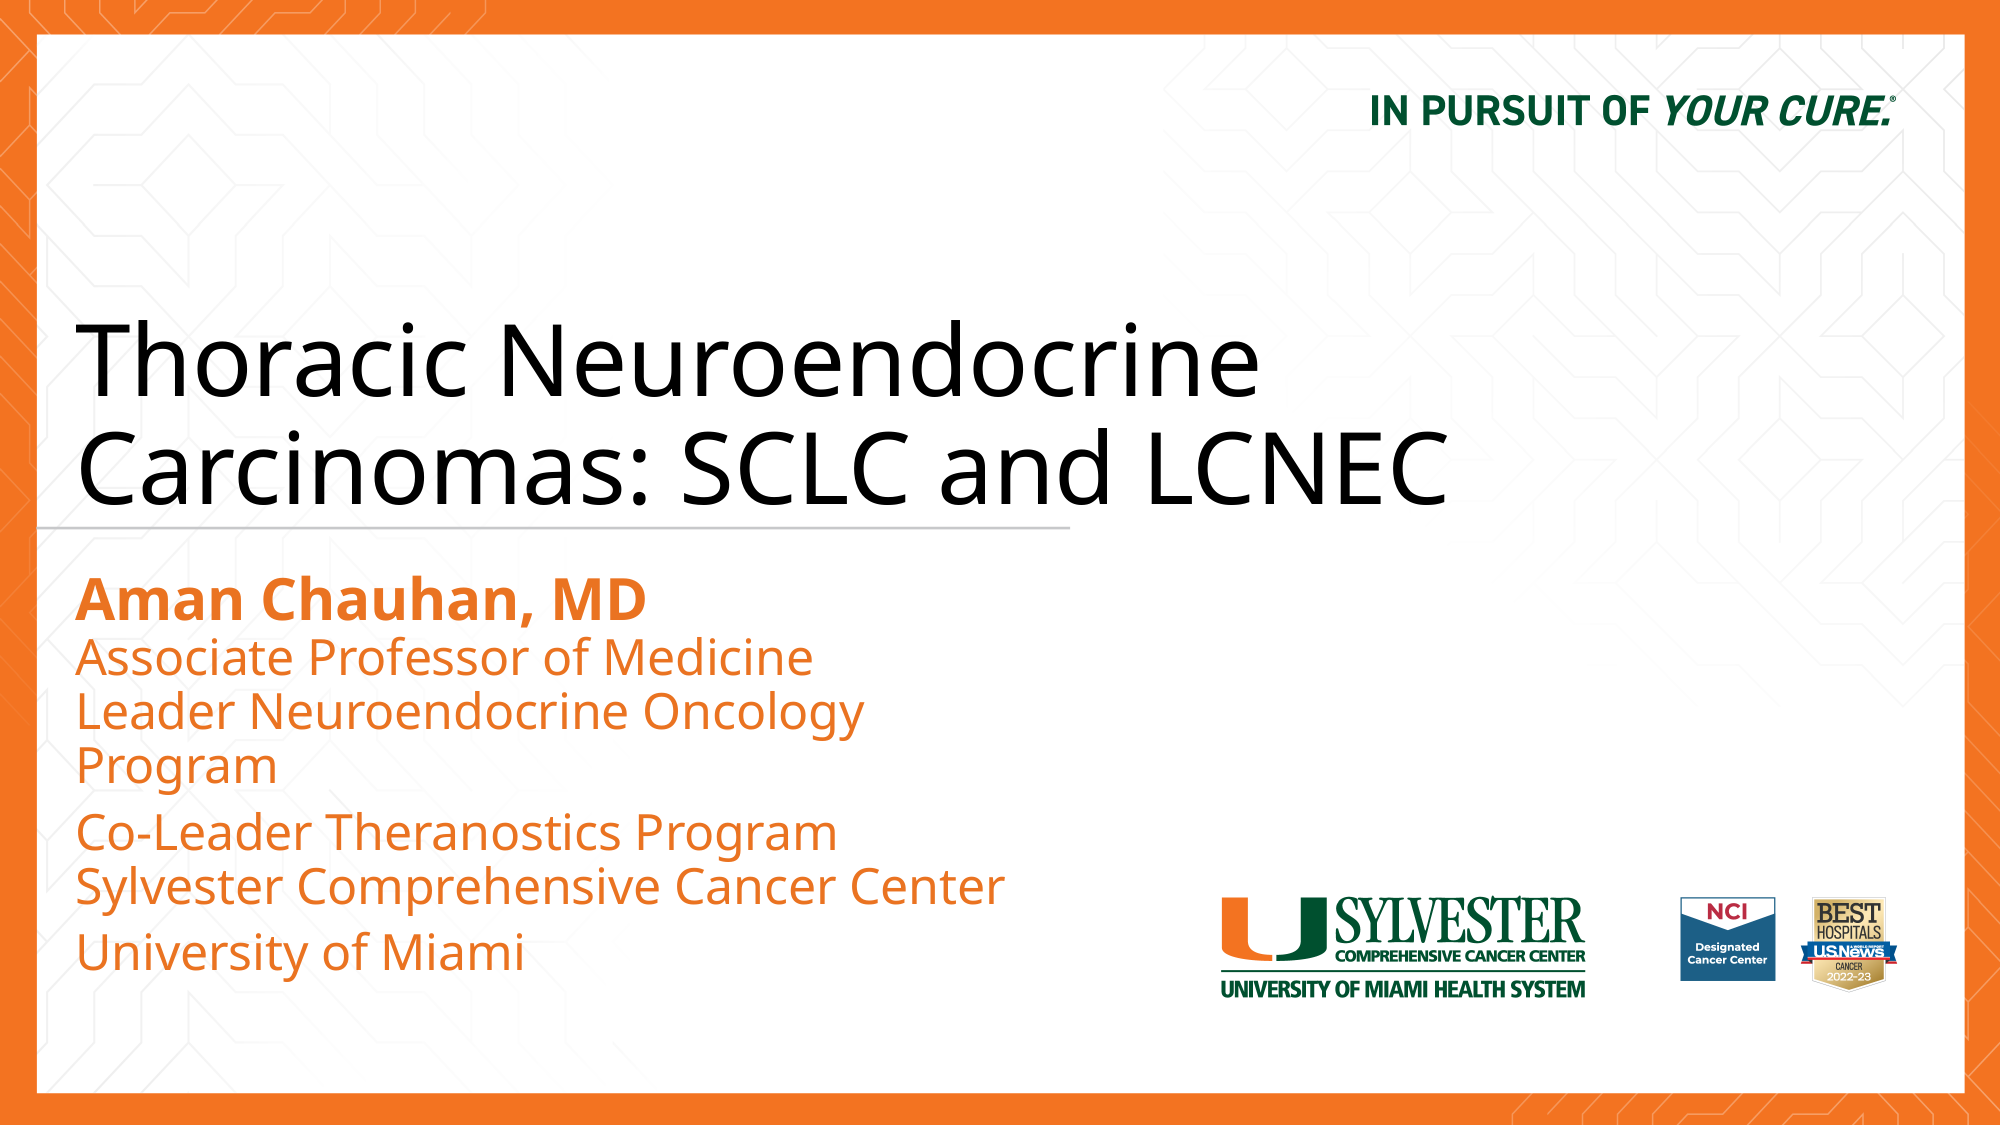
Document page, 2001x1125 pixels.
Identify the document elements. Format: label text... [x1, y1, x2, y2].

title Thoracic Neuroendocrine Carcinomas: SCLC and LCNEC [75, 309, 1801, 527]
picture [0, 0, 2000, 1125]
list Aman Chauhan, MD Associate Professor of Medicine Leader Neuroendocrine Oncology Program Co-Leader Theranostics Program Sylvester Comprehensive Cancer Center University of Miami [75, 569, 1009, 641]
